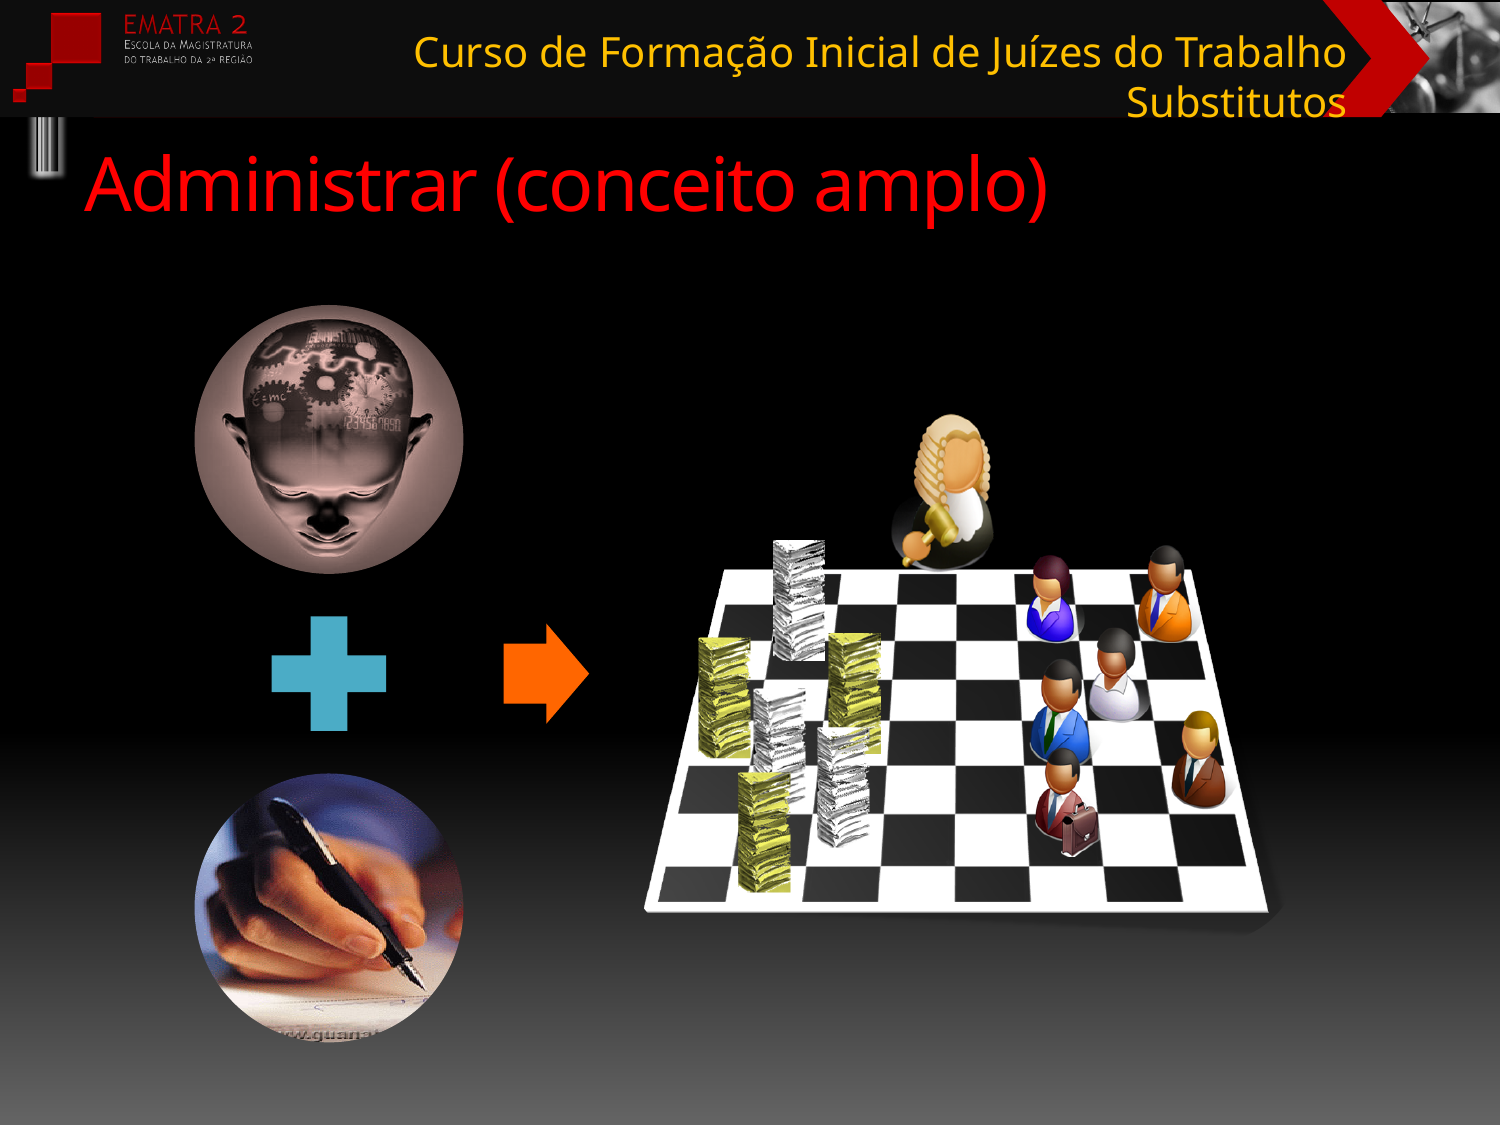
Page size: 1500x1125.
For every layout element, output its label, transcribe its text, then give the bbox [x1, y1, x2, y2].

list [69, 304, 1426, 1044]
title Administrar (conceito amplo) [70, 128, 1425, 279]
